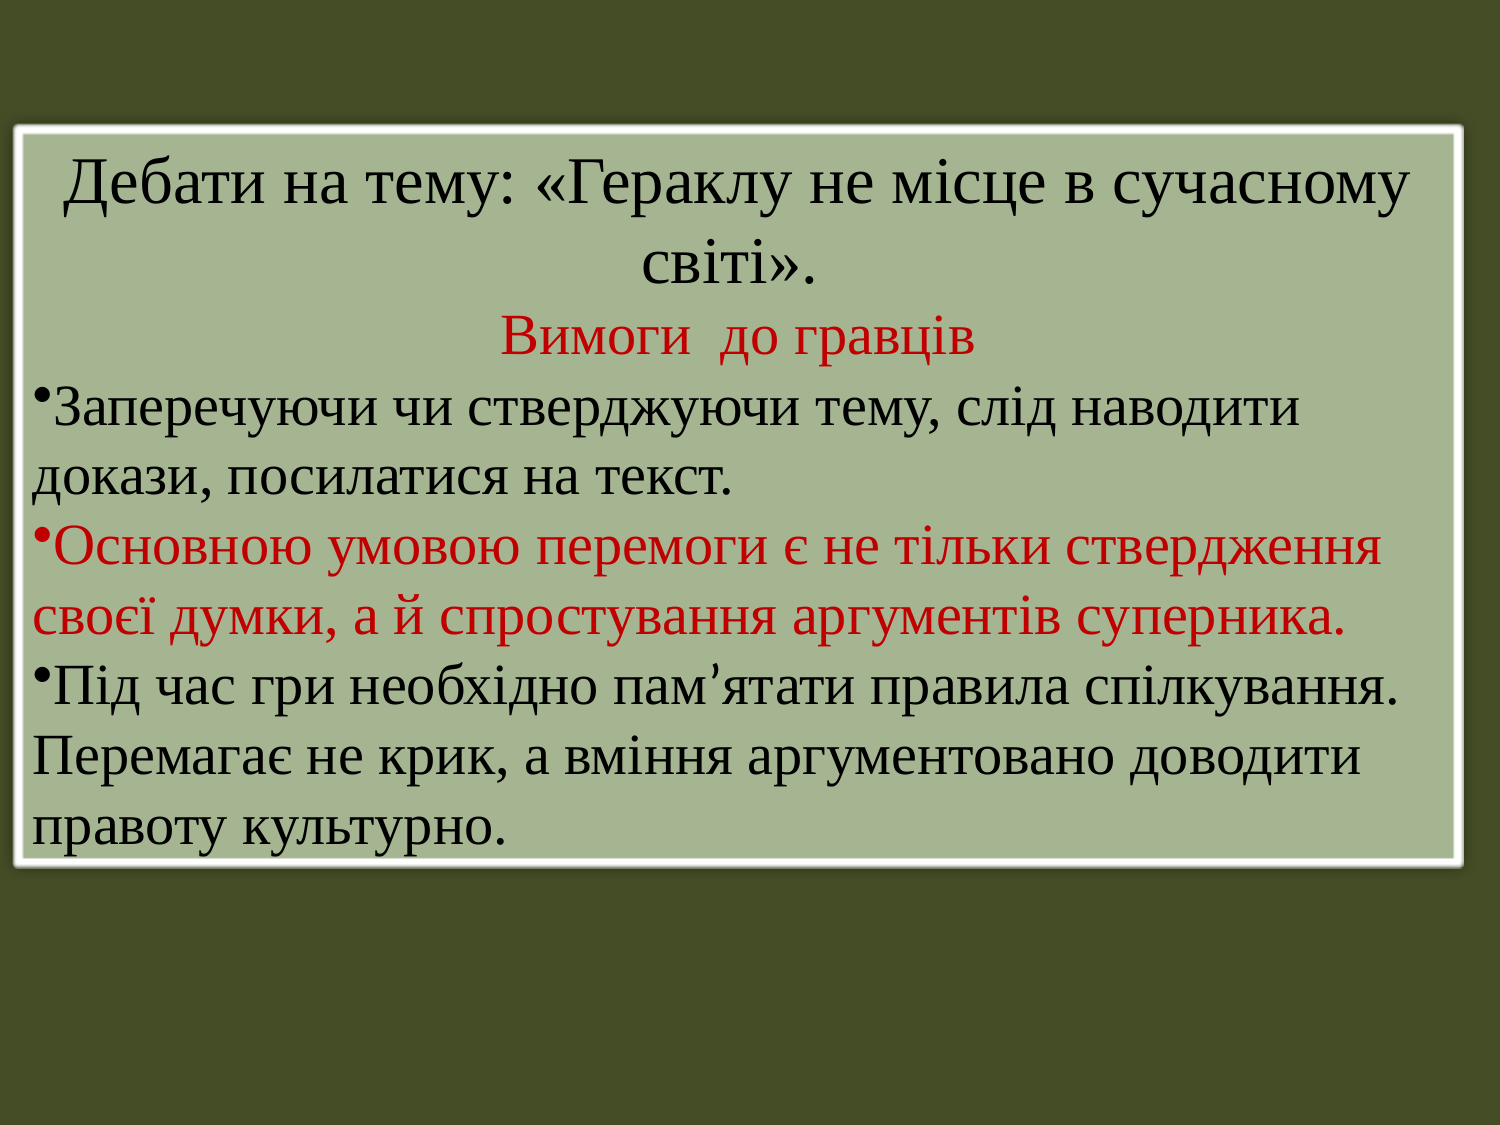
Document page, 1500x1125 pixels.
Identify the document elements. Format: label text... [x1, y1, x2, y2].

text_box Дебати на тему: «Гераклу не місце в сучасному світі». Вимоги до гравців Заперечуючи чи стверджуючи тему, слід наводити докази, посилатися на текст. Основною умовою перемоги є не тільки ствердження своєї думки, а й спростування аргументів суперника. Під час гри необхідно пам’ятати правила спілкування. Перемагає не крик, а вміння аргументовано доводити правоту культурно. [17, 128, 1460, 864]
